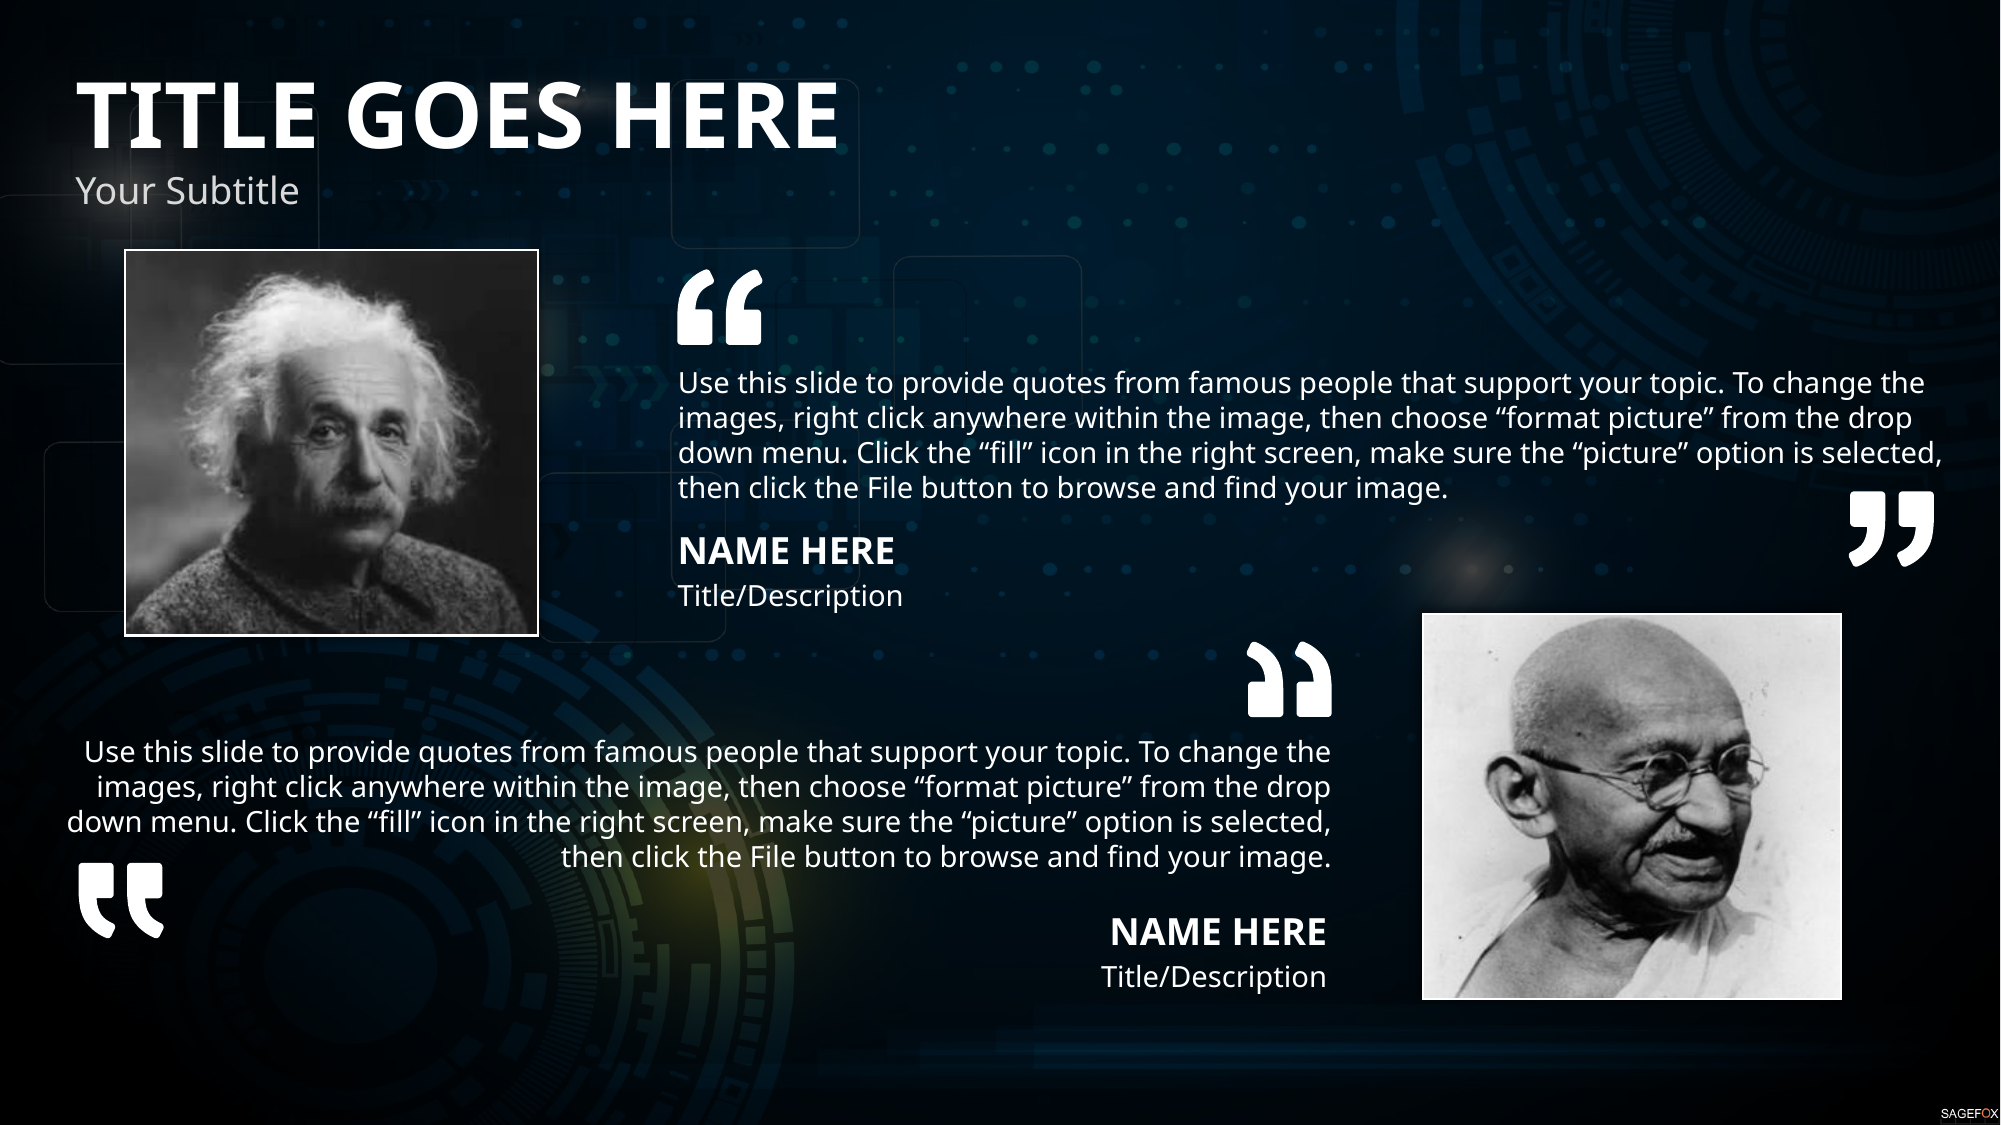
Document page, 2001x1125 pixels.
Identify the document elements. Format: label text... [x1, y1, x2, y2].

text_box Use this slide to provide quotes from famous people that support your topic. To change the images, right click anywhere within the image, then choose “format picture” from the drop down menu. Click the “fill” icon in the right screen, make sure the “picture” option is selected, then click the File button to browse and find your image. [663, 357, 1964, 547]
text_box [1848, 491, 1934, 567]
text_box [677, 269, 763, 345]
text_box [78, 862, 164, 939]
text_box NAME HERE Title/Description [1041, 900, 1342, 1001]
text_box NAME HERE Title/Description [663, 519, 963, 621]
text_box [124, 249, 539, 637]
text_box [1246, 641, 1332, 717]
text_box Use this slide to provide quotes from famous people that support your topic. To change the images, right click anywhere within the image, then choose “format picture” from the drop down menu. Click the “fill” icon in the right screen, make sure the “picture” option is selected, then click the File button to browse and find your image. [46, 725, 1348, 916]
text_box TITLE GOES HERE Your Subtitle [60, 49, 1036, 220]
picture [0, 0, 2001, 1125]
text_box [1422, 613, 1842, 1000]
